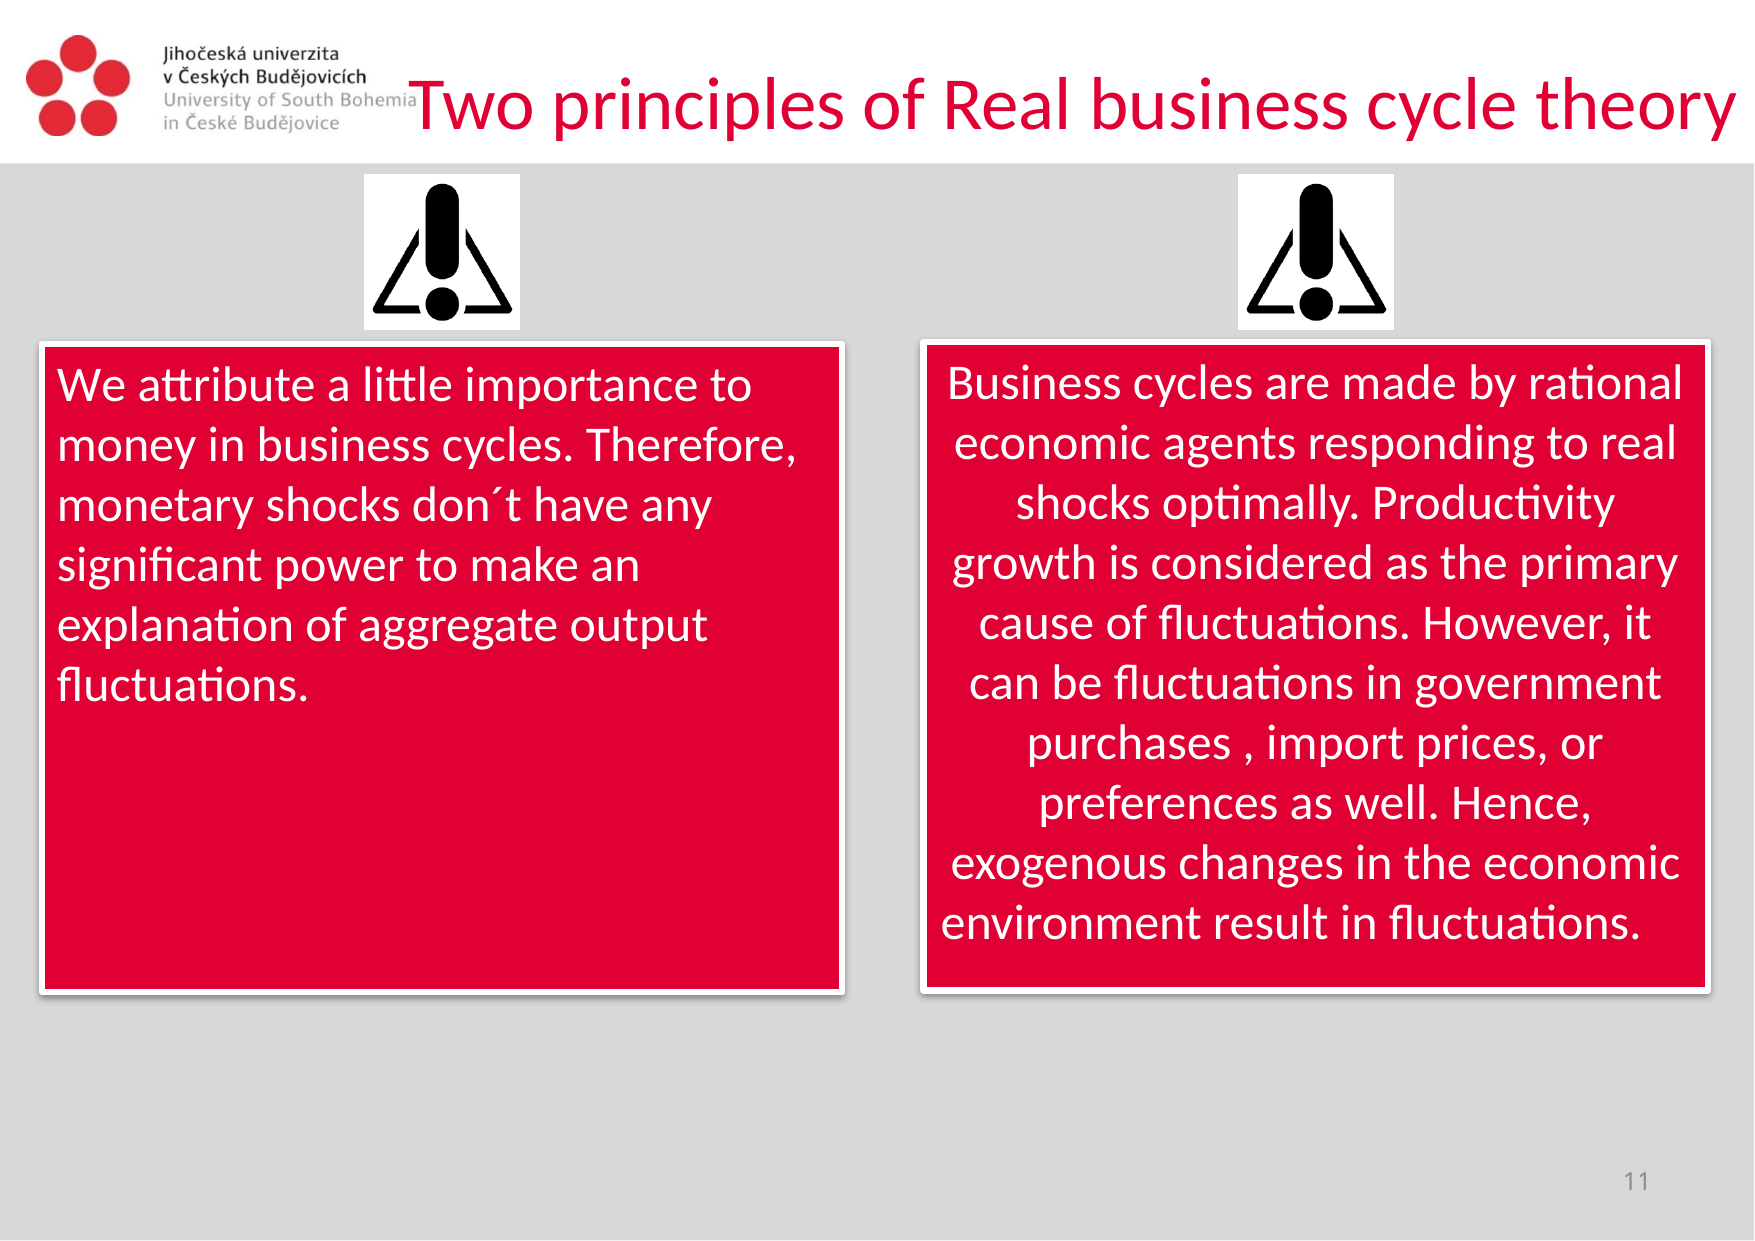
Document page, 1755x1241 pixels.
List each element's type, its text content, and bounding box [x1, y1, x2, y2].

slide_number 11 [1257, 1149, 1667, 1216]
title Two principles of Real business cycle theory [393, 0, 1755, 109]
text_box Business cycles are made by rational economic agents responding to real shocks optimally. Productivity growth is considered as the primary cause of fluctuations. However, it can be fluctuations in government purchases , import prices, or preferences as well. Hence, exogenous changes in the economic environment result in fluctuations. [920, 339, 1711, 994]
picture [1237, 174, 1394, 330]
picture [364, 174, 520, 330]
picture [26, 35, 417, 136]
text_box We attribute a little importance to money in business cycles. Therefore, monetary shocks don´t have any significant power to make an explanation of aggregate output fluctuations. [39, 341, 845, 995]
